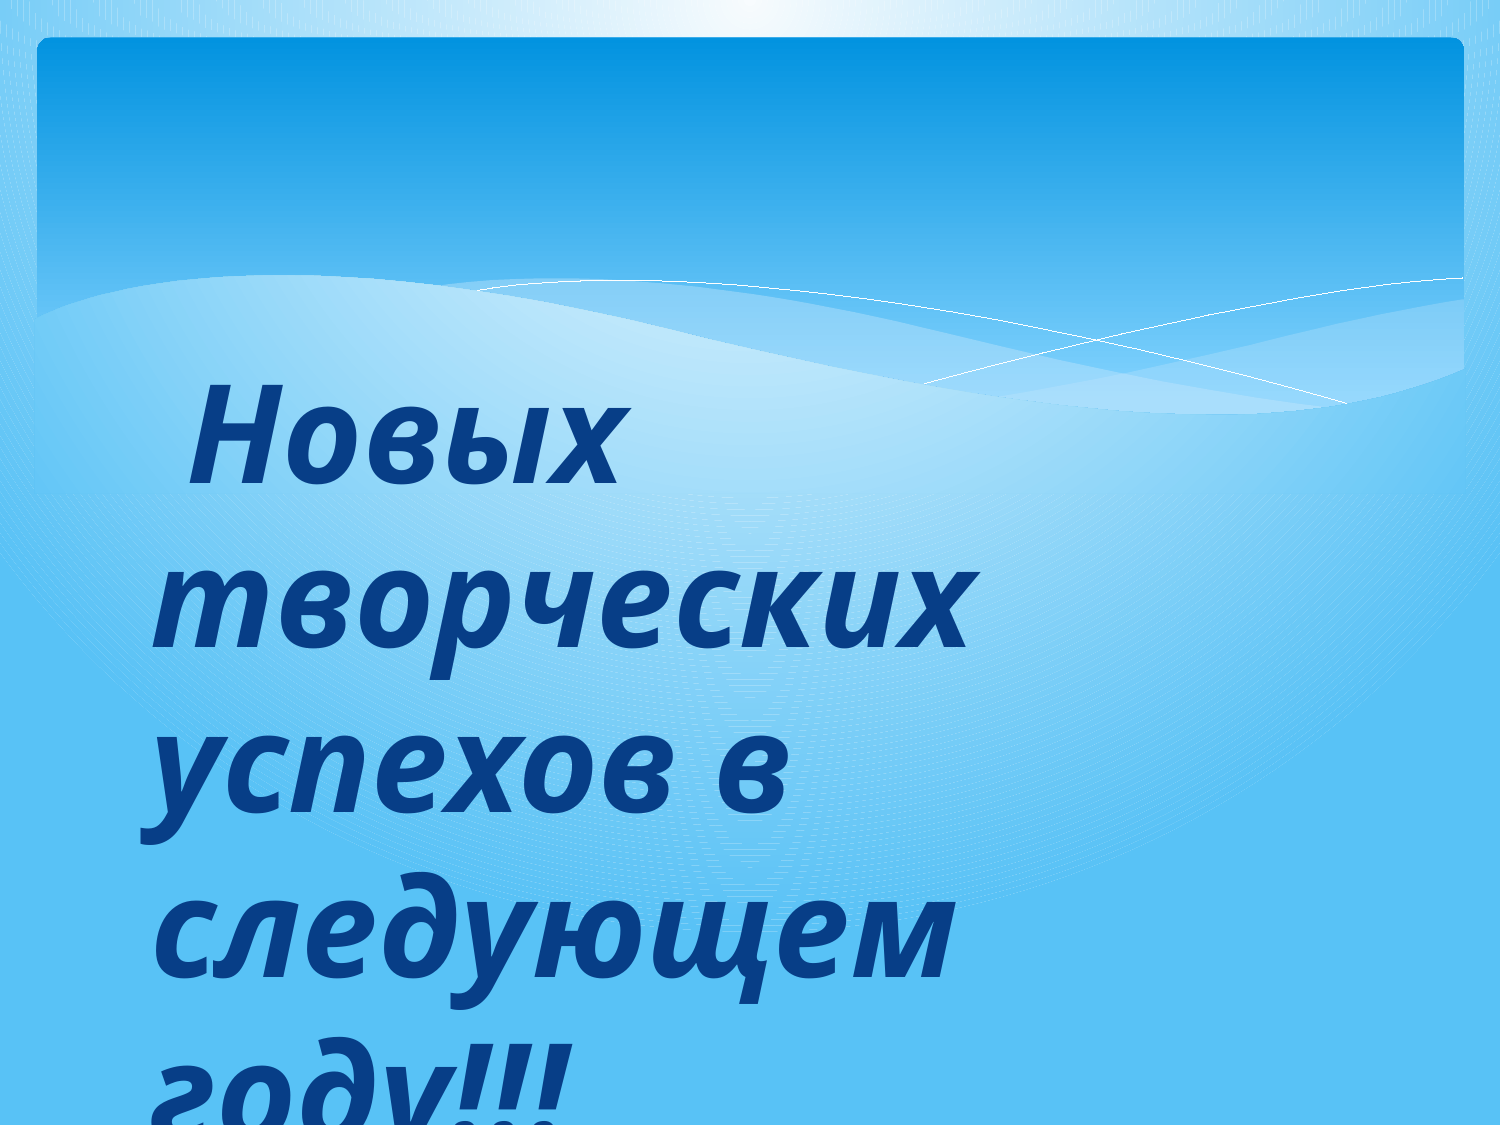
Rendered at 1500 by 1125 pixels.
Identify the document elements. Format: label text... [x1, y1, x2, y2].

list Новых творческих успехов в следующем году!!! [135, 338, 1352, 810]
title [75, 113, 1425, 303]
